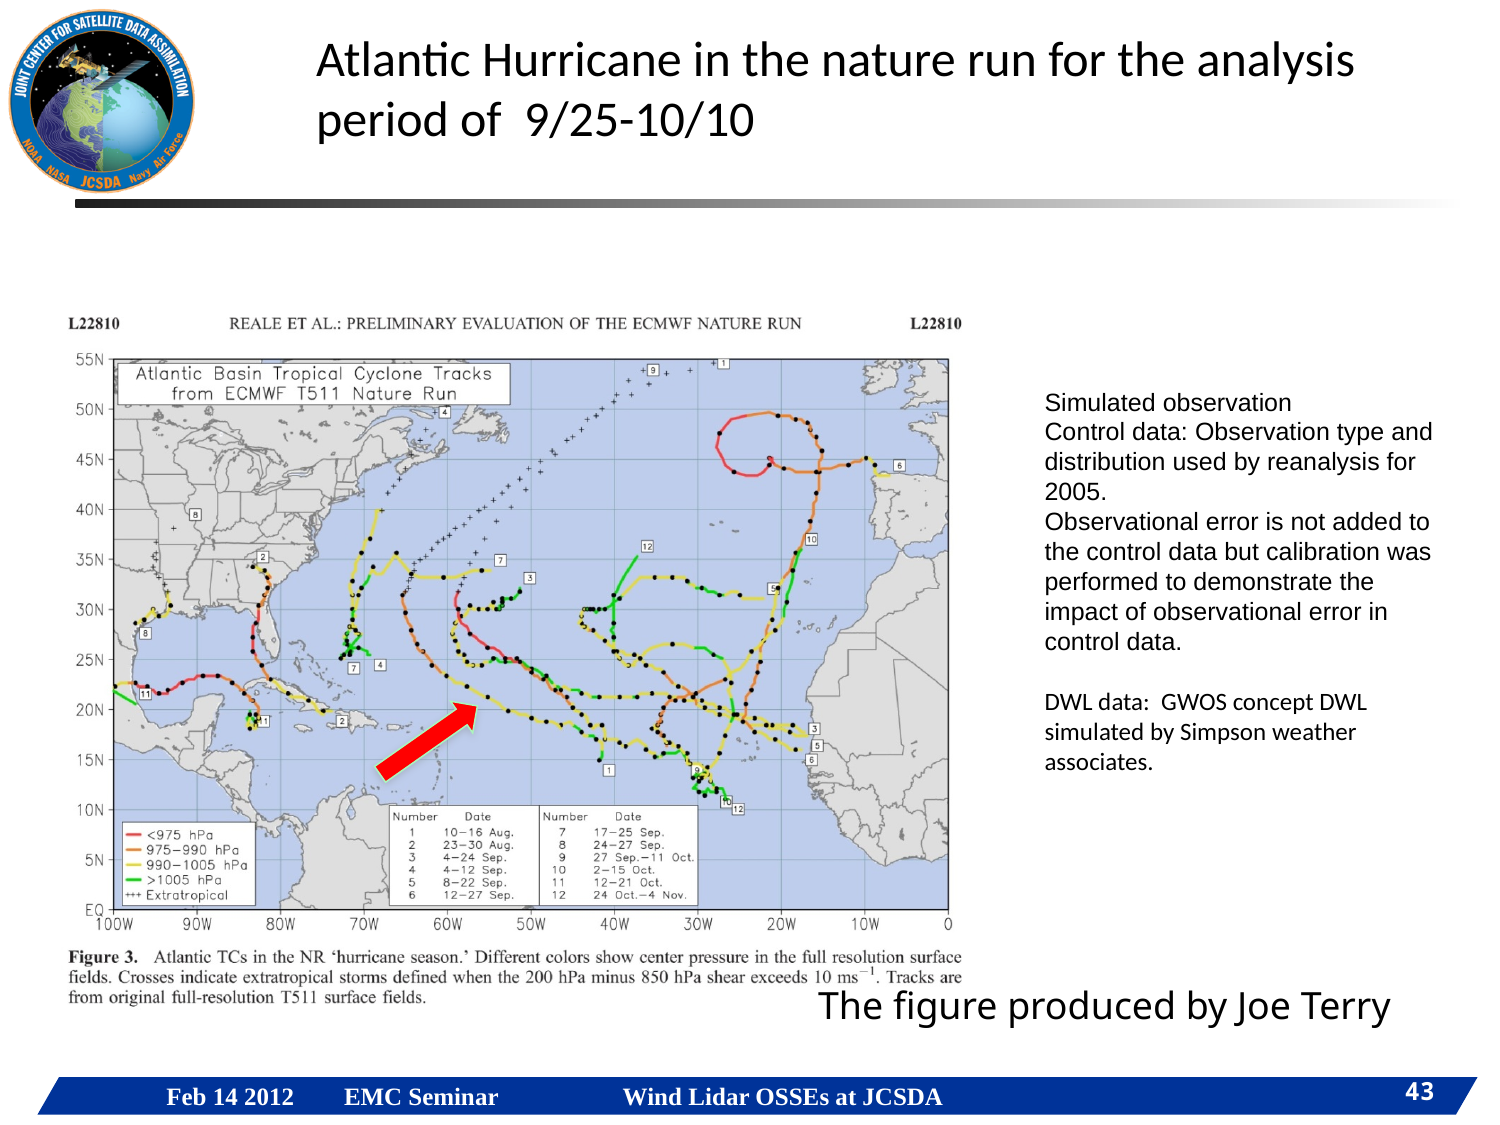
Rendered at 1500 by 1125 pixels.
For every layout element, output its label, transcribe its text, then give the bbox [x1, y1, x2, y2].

text_box Atlantic Hurricane in the nature run for the analysis period of 9/25-10/10 [312, 24, 1431, 149]
slide_number 43 [1137, 1042, 1451, 1118]
picture [61, 316, 962, 1023]
text_box The figure produced by Joe Terry [803, 974, 1407, 1035]
picture [7, 7, 196, 195]
text_box Simulated observation Control data: Observation type and distribution used by reanalysis for 2005. Observational error is not added to the control data but calibration was performed to demonstrate the impact of observational error in control data. DWL data: GWOS concept DWL simulated by Simpson weather associates. [1040, 384, 1442, 778]
